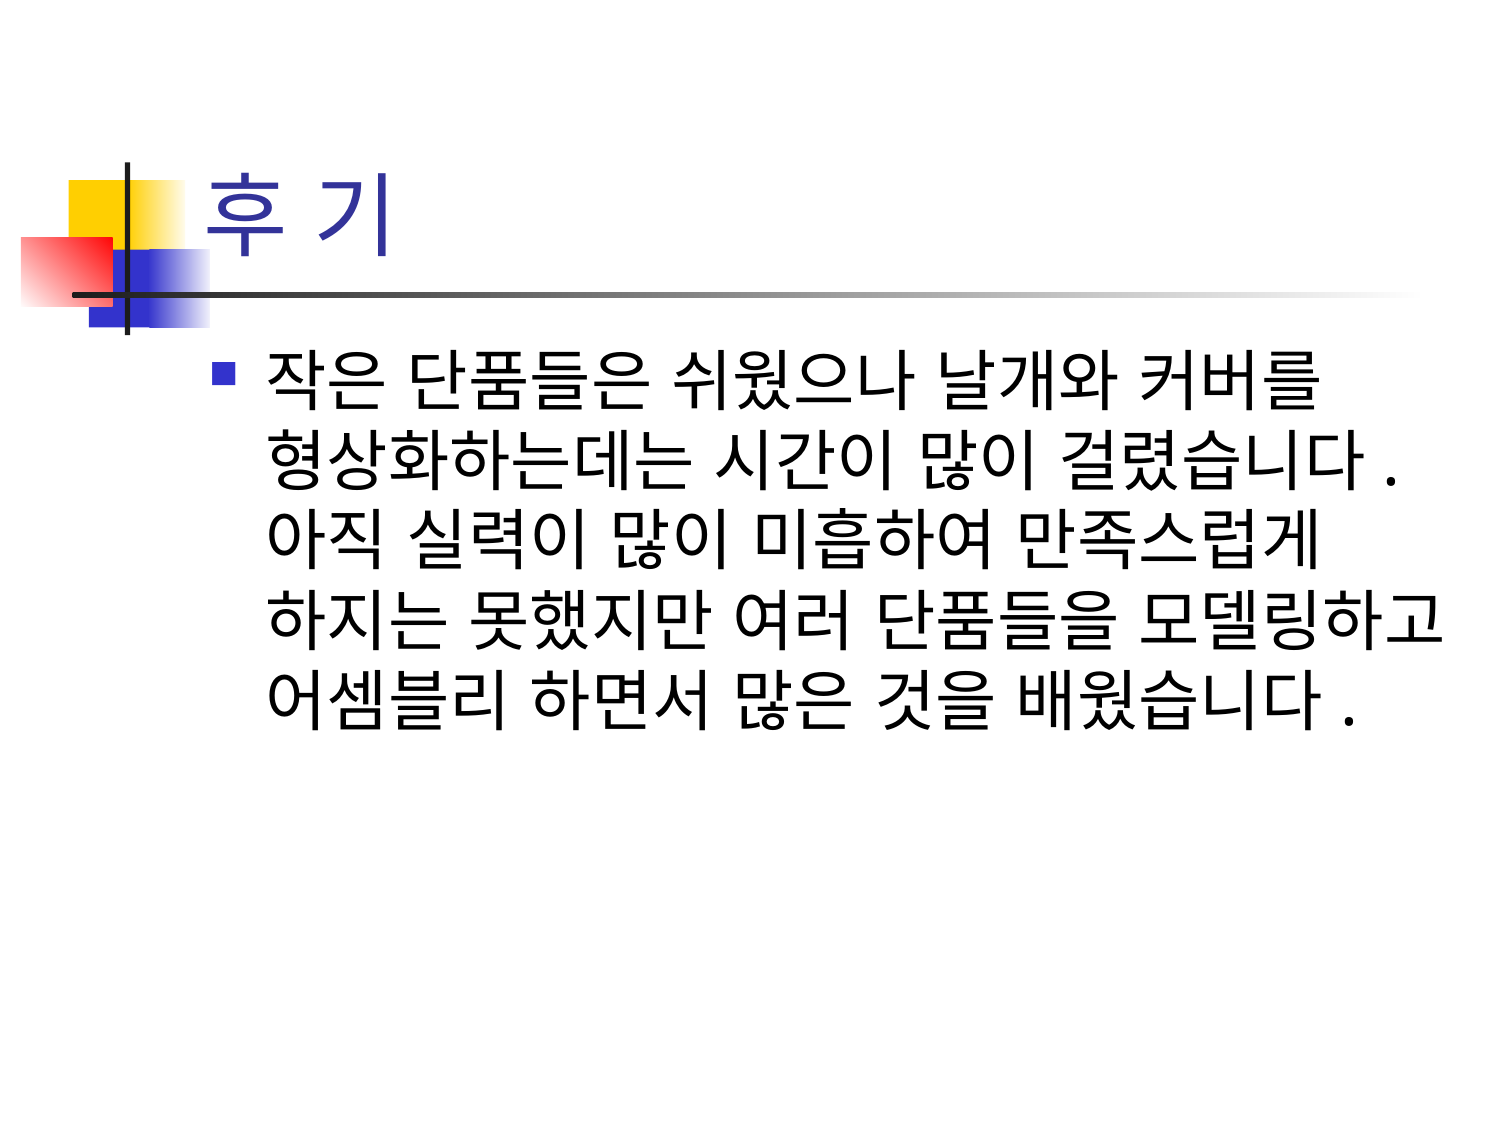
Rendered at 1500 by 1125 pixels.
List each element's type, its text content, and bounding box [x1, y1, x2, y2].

list 작은 단품들은 쉬웠으나 날개와 커버를 형상화하는데는 시간이 많이 걸렸습니다. 아직 실력이 많이 미흡하여 만족스럽게 하지는 못했지만 여러 단품들을 모델링하고 어셈블리 하면서 많은 것을 배웠습니다. [193, 330, 1470, 1007]
title 후 기 [188, 34, 1468, 276]
